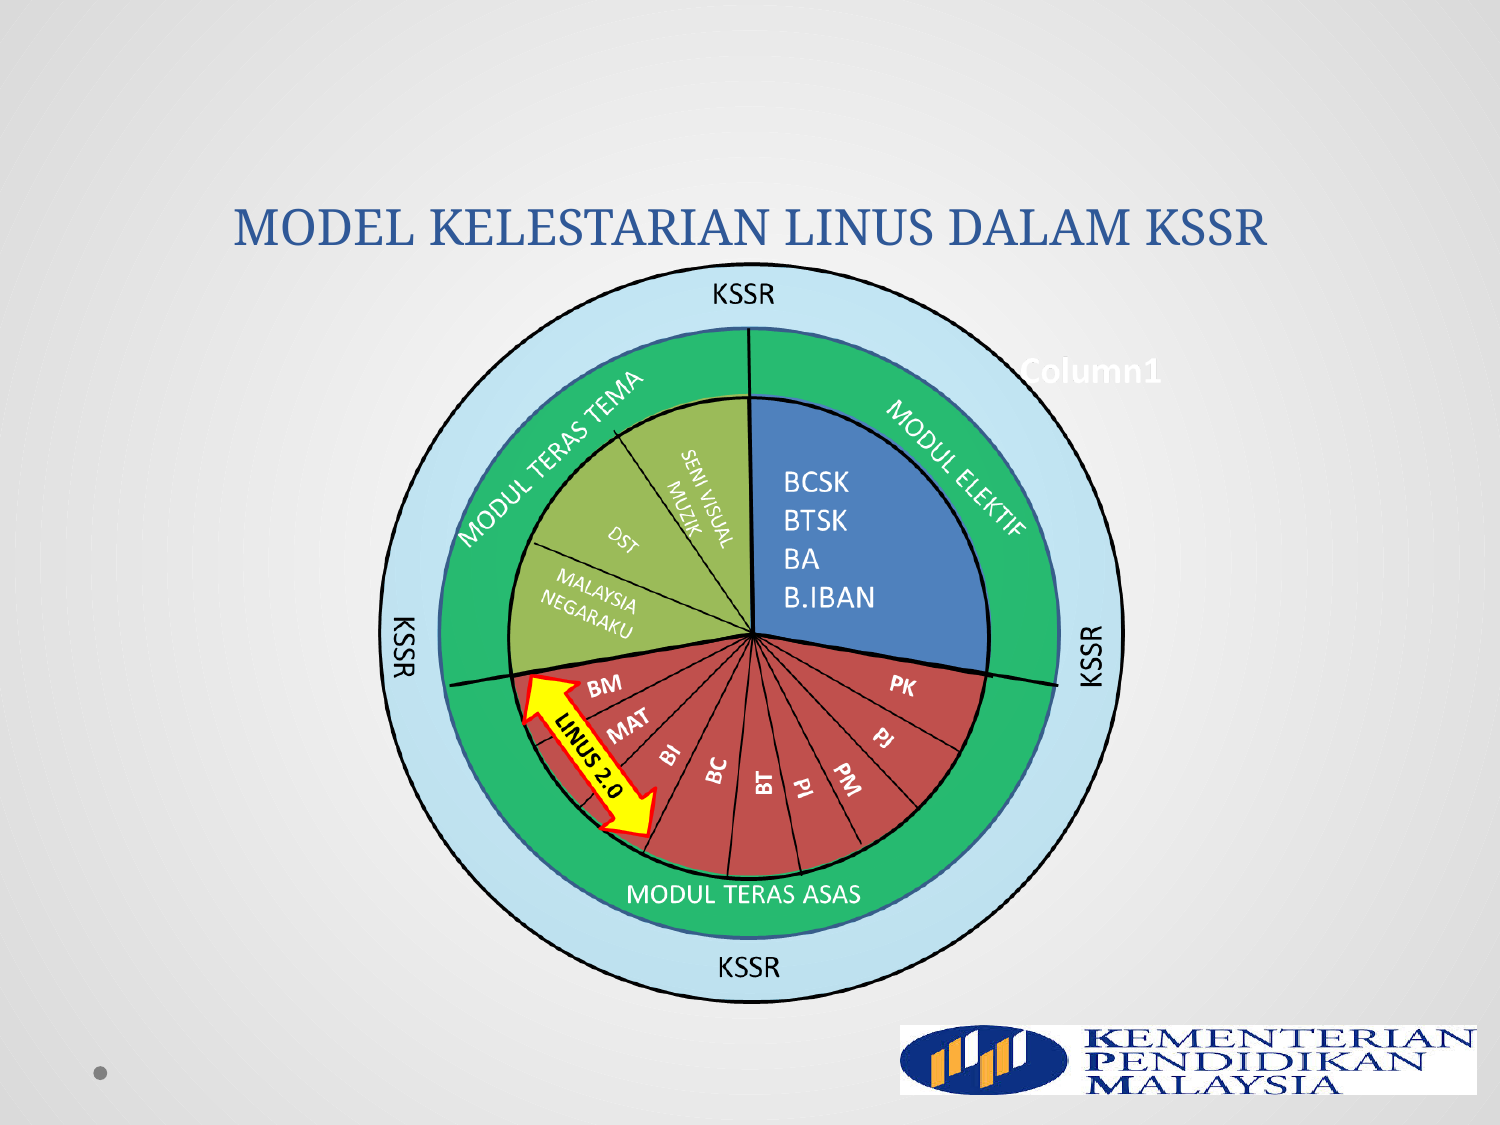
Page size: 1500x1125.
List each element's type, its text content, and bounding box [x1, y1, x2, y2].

title MODEL KELESTARIAN LINUS DALAM KSSR [75, 0, 1425, 263]
picture [899, 1025, 1477, 1096]
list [331, 262, 1168, 1006]
